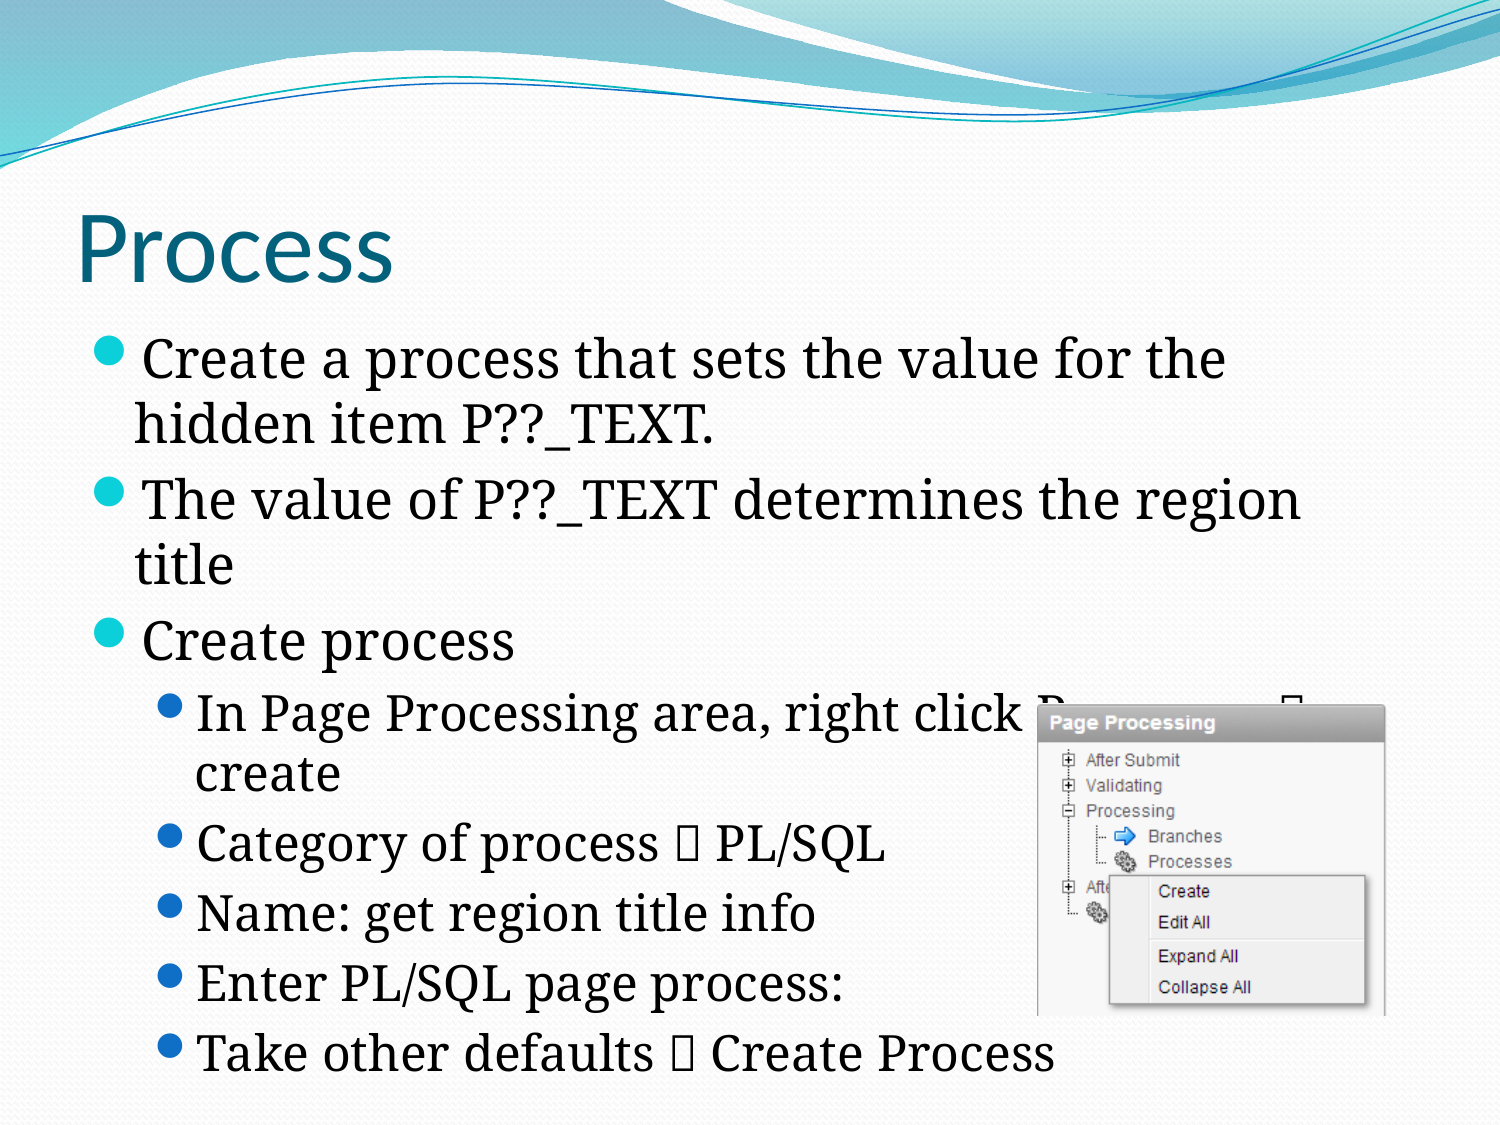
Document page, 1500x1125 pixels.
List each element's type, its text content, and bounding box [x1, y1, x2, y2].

picture [1037, 702, 1387, 1016]
title Process [75, 115, 1425, 303]
list Create a process that sets the value for the hidden item P??_TEXT. The value of P??_TEXT determines the region title Create process In Page Processing area, right click Processes  create Category of process  PL/SQL Name: get region title info Enter PL/SQL page process: Take other defaults  Create Process [75, 317, 1425, 1038]
